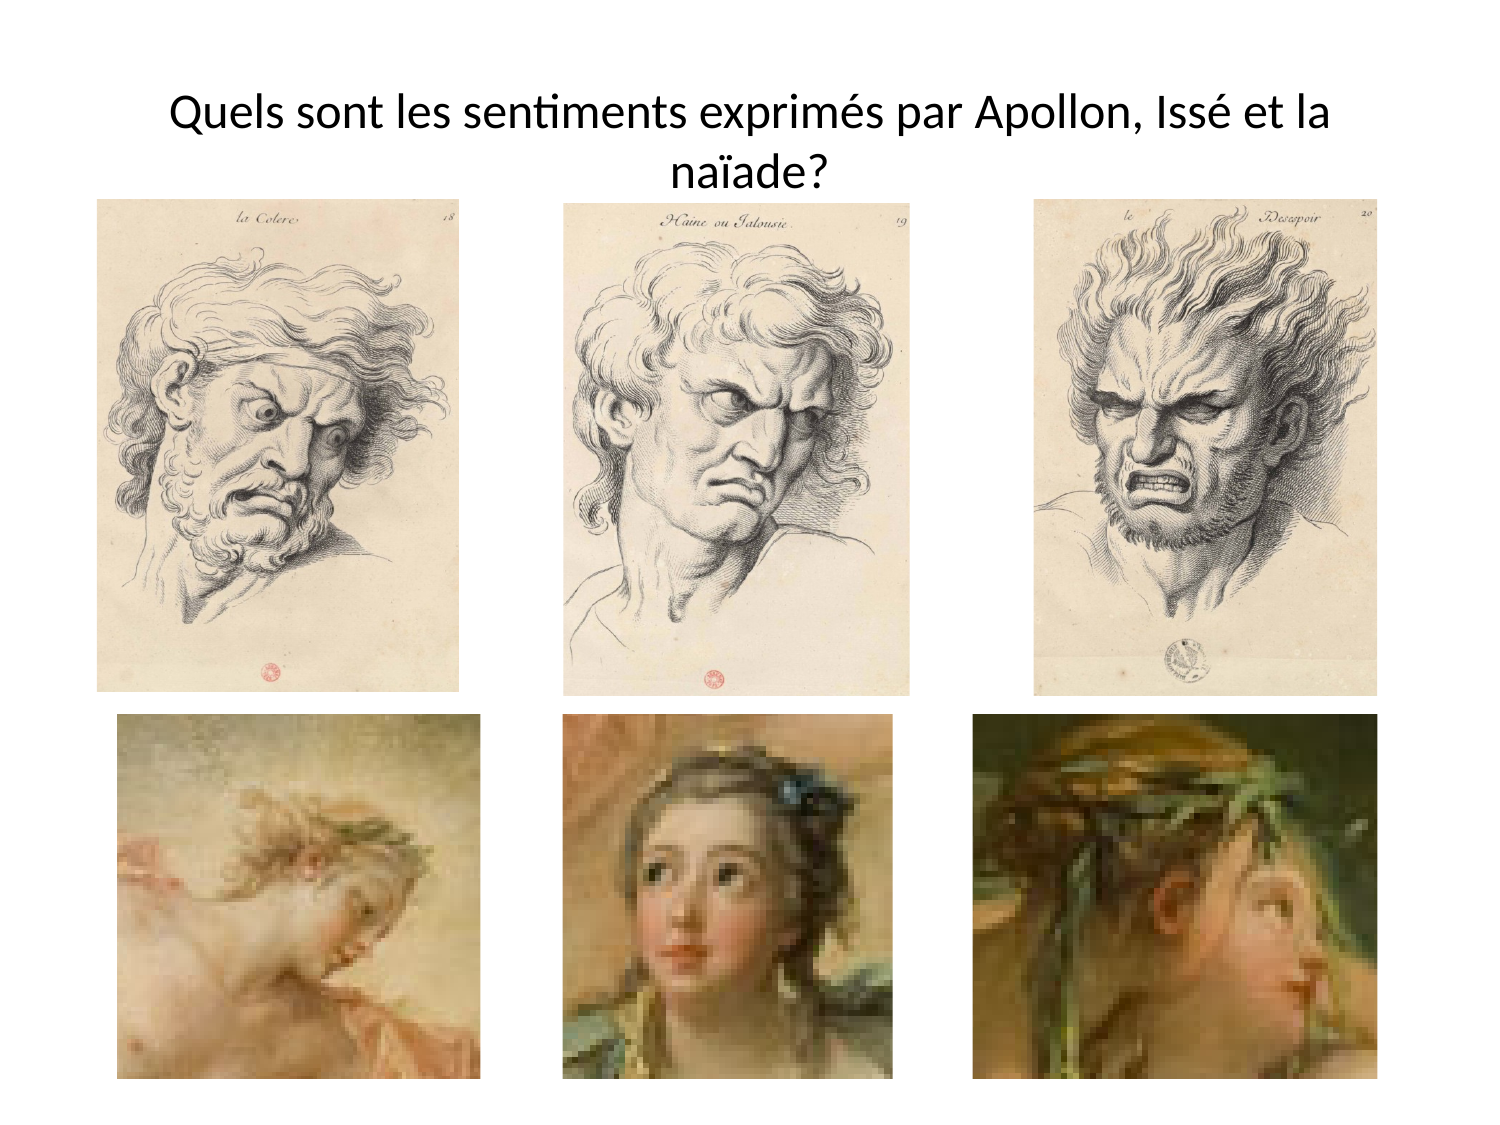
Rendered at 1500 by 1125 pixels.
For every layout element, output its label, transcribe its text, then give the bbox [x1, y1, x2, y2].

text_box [116, 714, 1378, 1079]
picture [1033, 199, 1378, 696]
picture [96, 199, 460, 692]
picture [562, 203, 910, 696]
title Quels sont les sentiments exprimés par Apollon, Issé et la naïade? [75, 45, 1425, 233]
